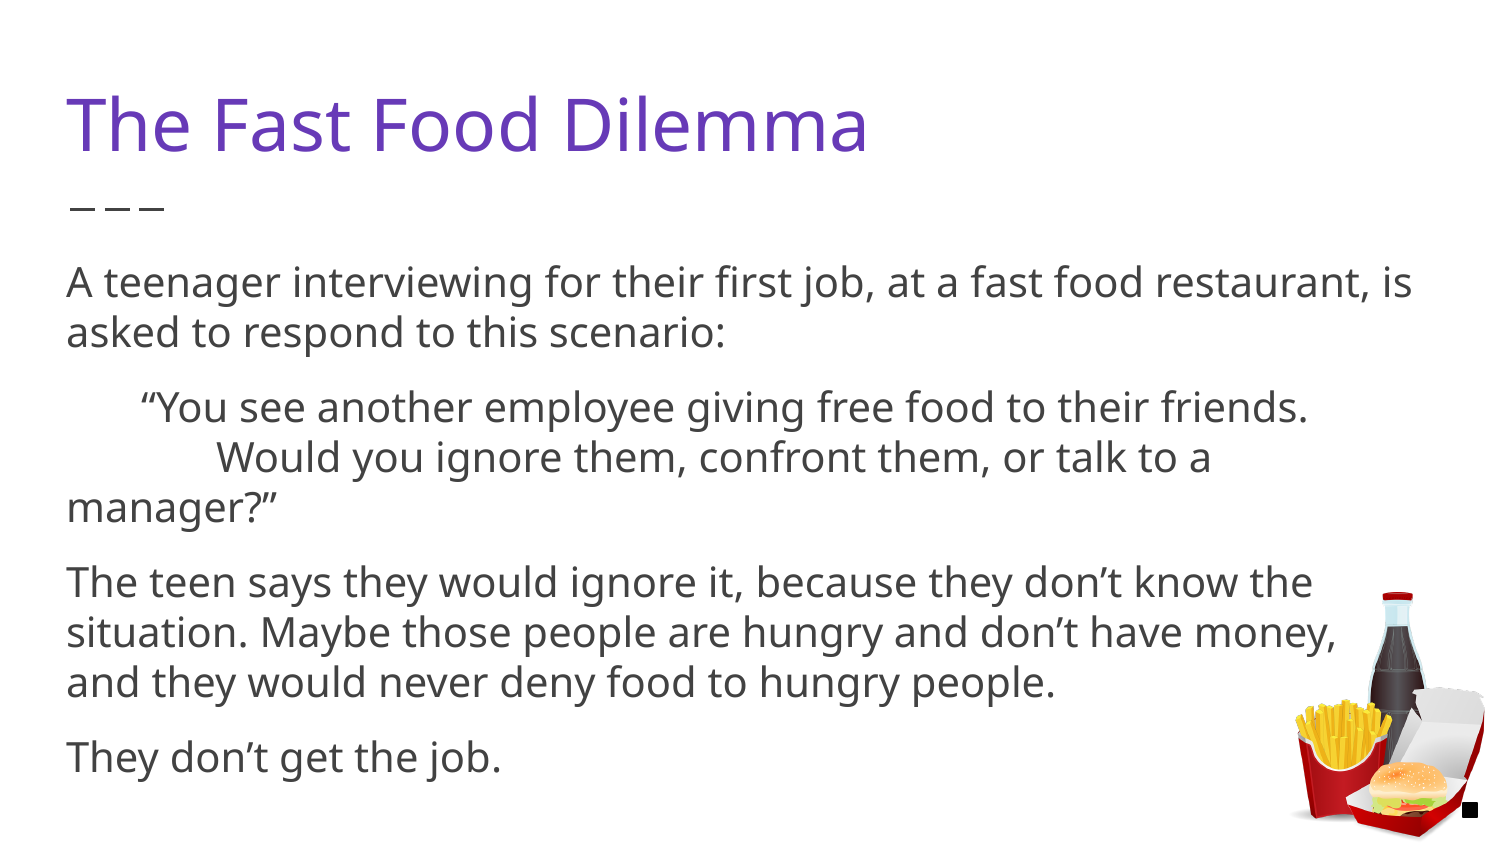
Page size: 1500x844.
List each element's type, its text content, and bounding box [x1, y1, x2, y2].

picture [1288, 592, 1485, 844]
title The Fast Food Dilemma [51, 61, 1449, 182]
list A teenager interviewing for their first job, at a fast food restaurant, is asked to respond to this scenario: “You see another employee giving free food to their friends. Would you ignore them, confront them, or talk to a manager?” The teen says they would ignore it, because they don’t know the situation. Maybe those people are hungry and don’t have money, and they would never deny food to hungry people. They don’t get the job. [51, 240, 1449, 750]
